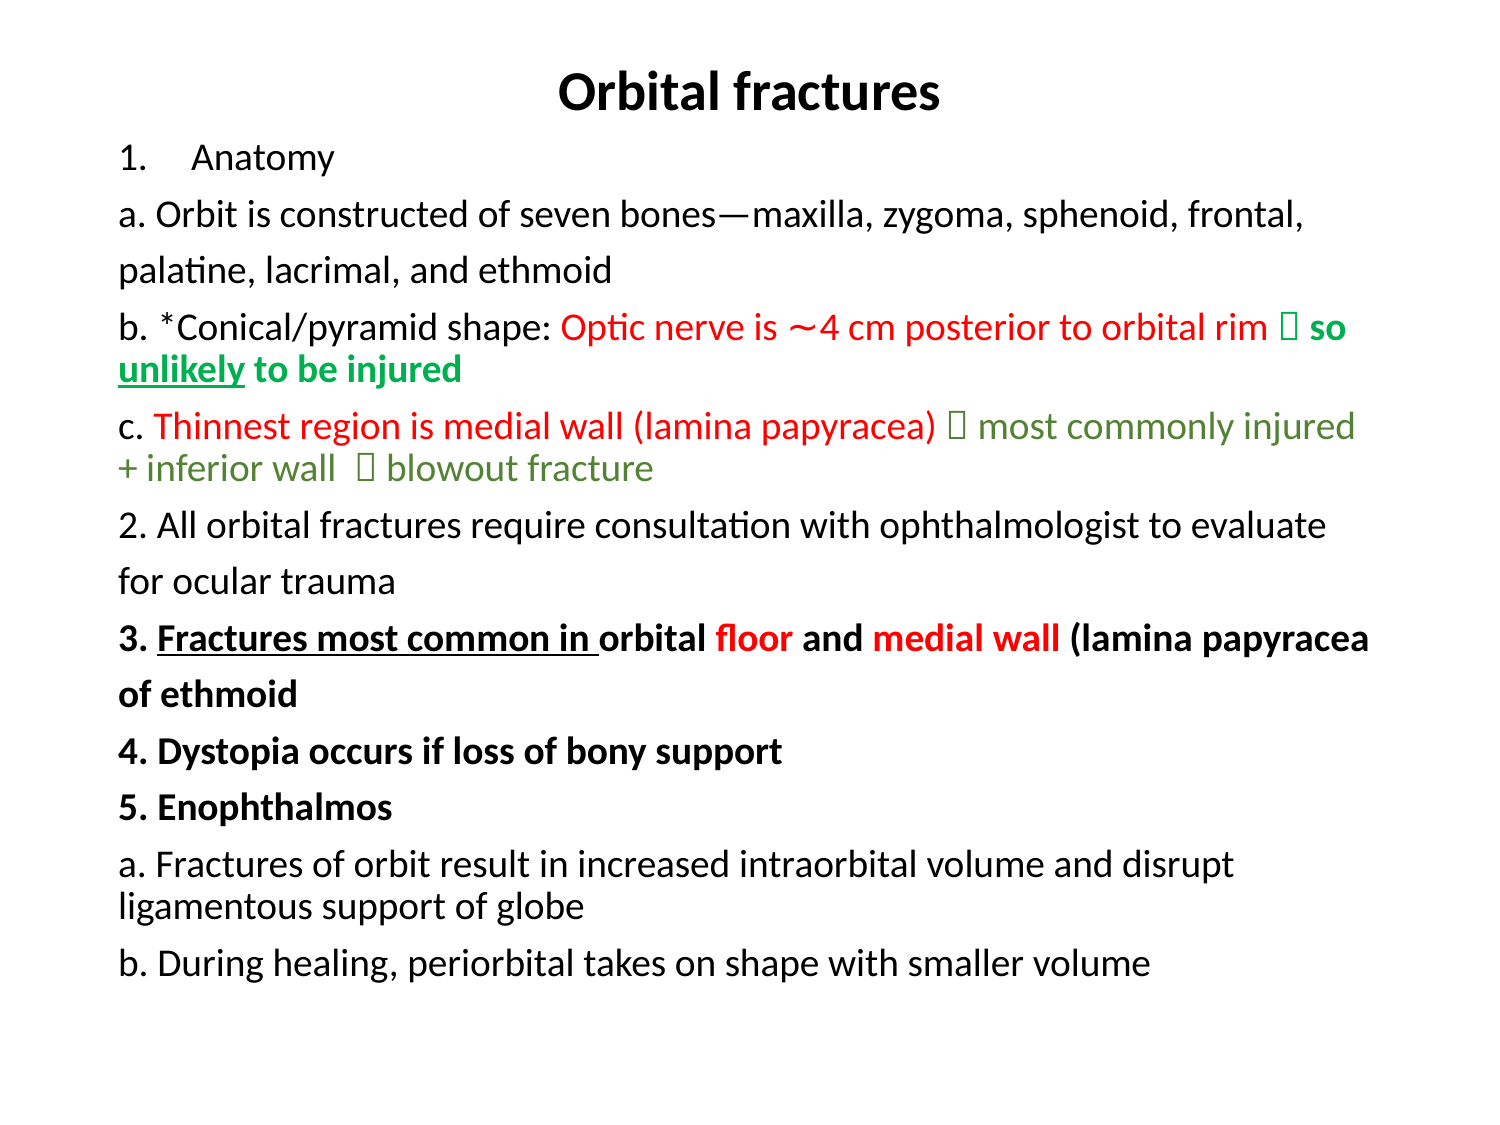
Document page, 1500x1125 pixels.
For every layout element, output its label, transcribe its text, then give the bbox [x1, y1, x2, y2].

list Orbital fractures Anatomy a. Orbit is constructed of seven bones—maxilla, zygoma, sphenoid, frontal, palatine, lacrimal, and ethmoid b. *Conical/pyramid shape: Optic nerve is ∼4 cm posterior to orbital rim  so unlikely to be injured c. Thinnest region is medial wall (lamina papyracea)  most commonly injured + inferior wall  blowout fracture 2. All orbital fractures require consultation with ophthalmologist to evaluate for ocular trauma 3. Fractures most common in orbital floor and medial wall (lamina papyracea of ethmoid 4. Dystopia occurs if loss of bony support 5. Enophthalmos a. Fractures of orbit result in increased intraorbital volume and disrupt ligamentous support of globe b. During healing, periorbital takes on shape with smaller volume [103, 54, 1397, 1014]
